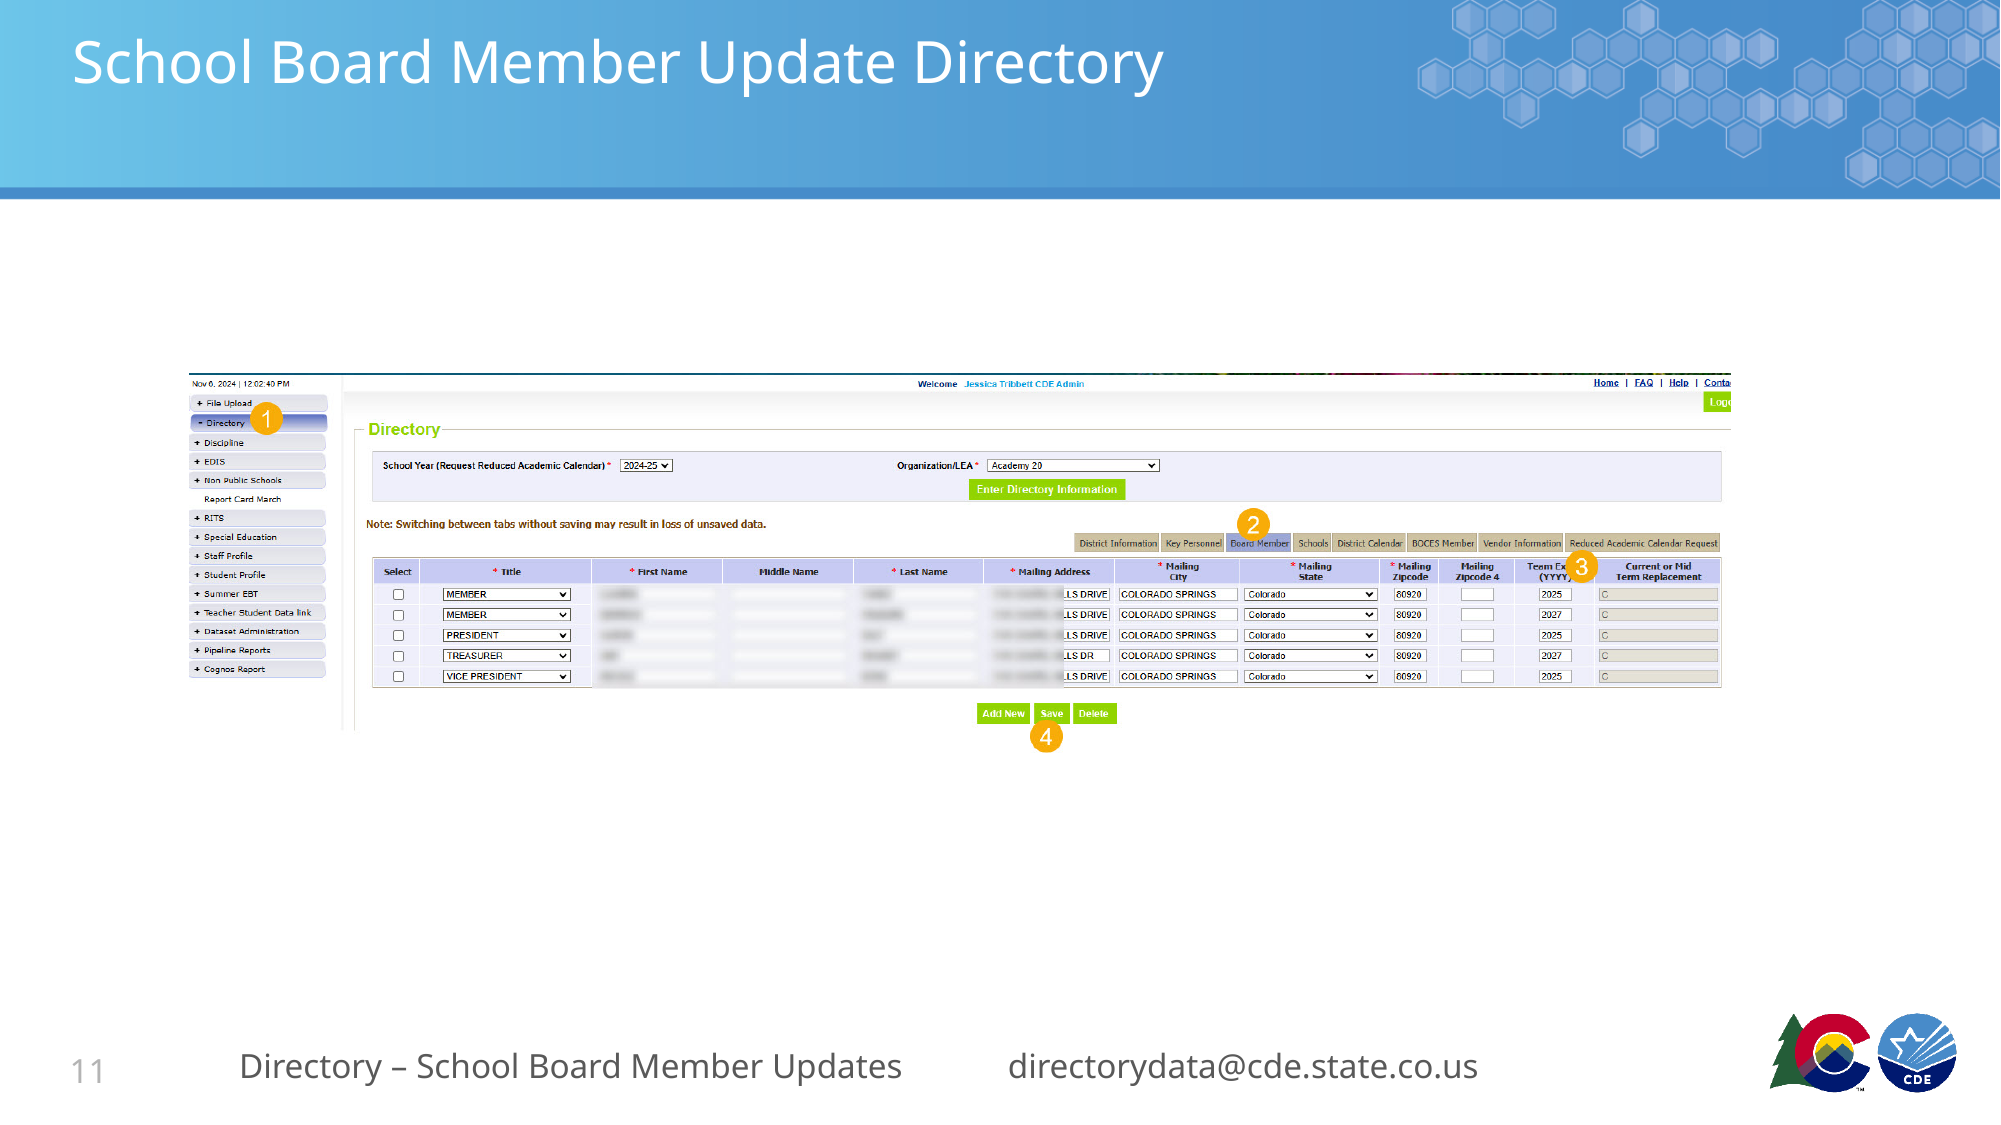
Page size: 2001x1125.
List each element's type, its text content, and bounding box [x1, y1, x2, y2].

list directorydata@cde.state.co.us [992, 1042, 1714, 1103]
picture [0, 0, 2000, 200]
picture [1768, 1012, 1957, 1093]
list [189, 373, 1731, 753]
title School Board Member Update Directory [72, 33, 1396, 182]
slide_number 11 [54, 1042, 191, 1103]
list Directory – School Board Member Updates [224, 1042, 960, 1103]
